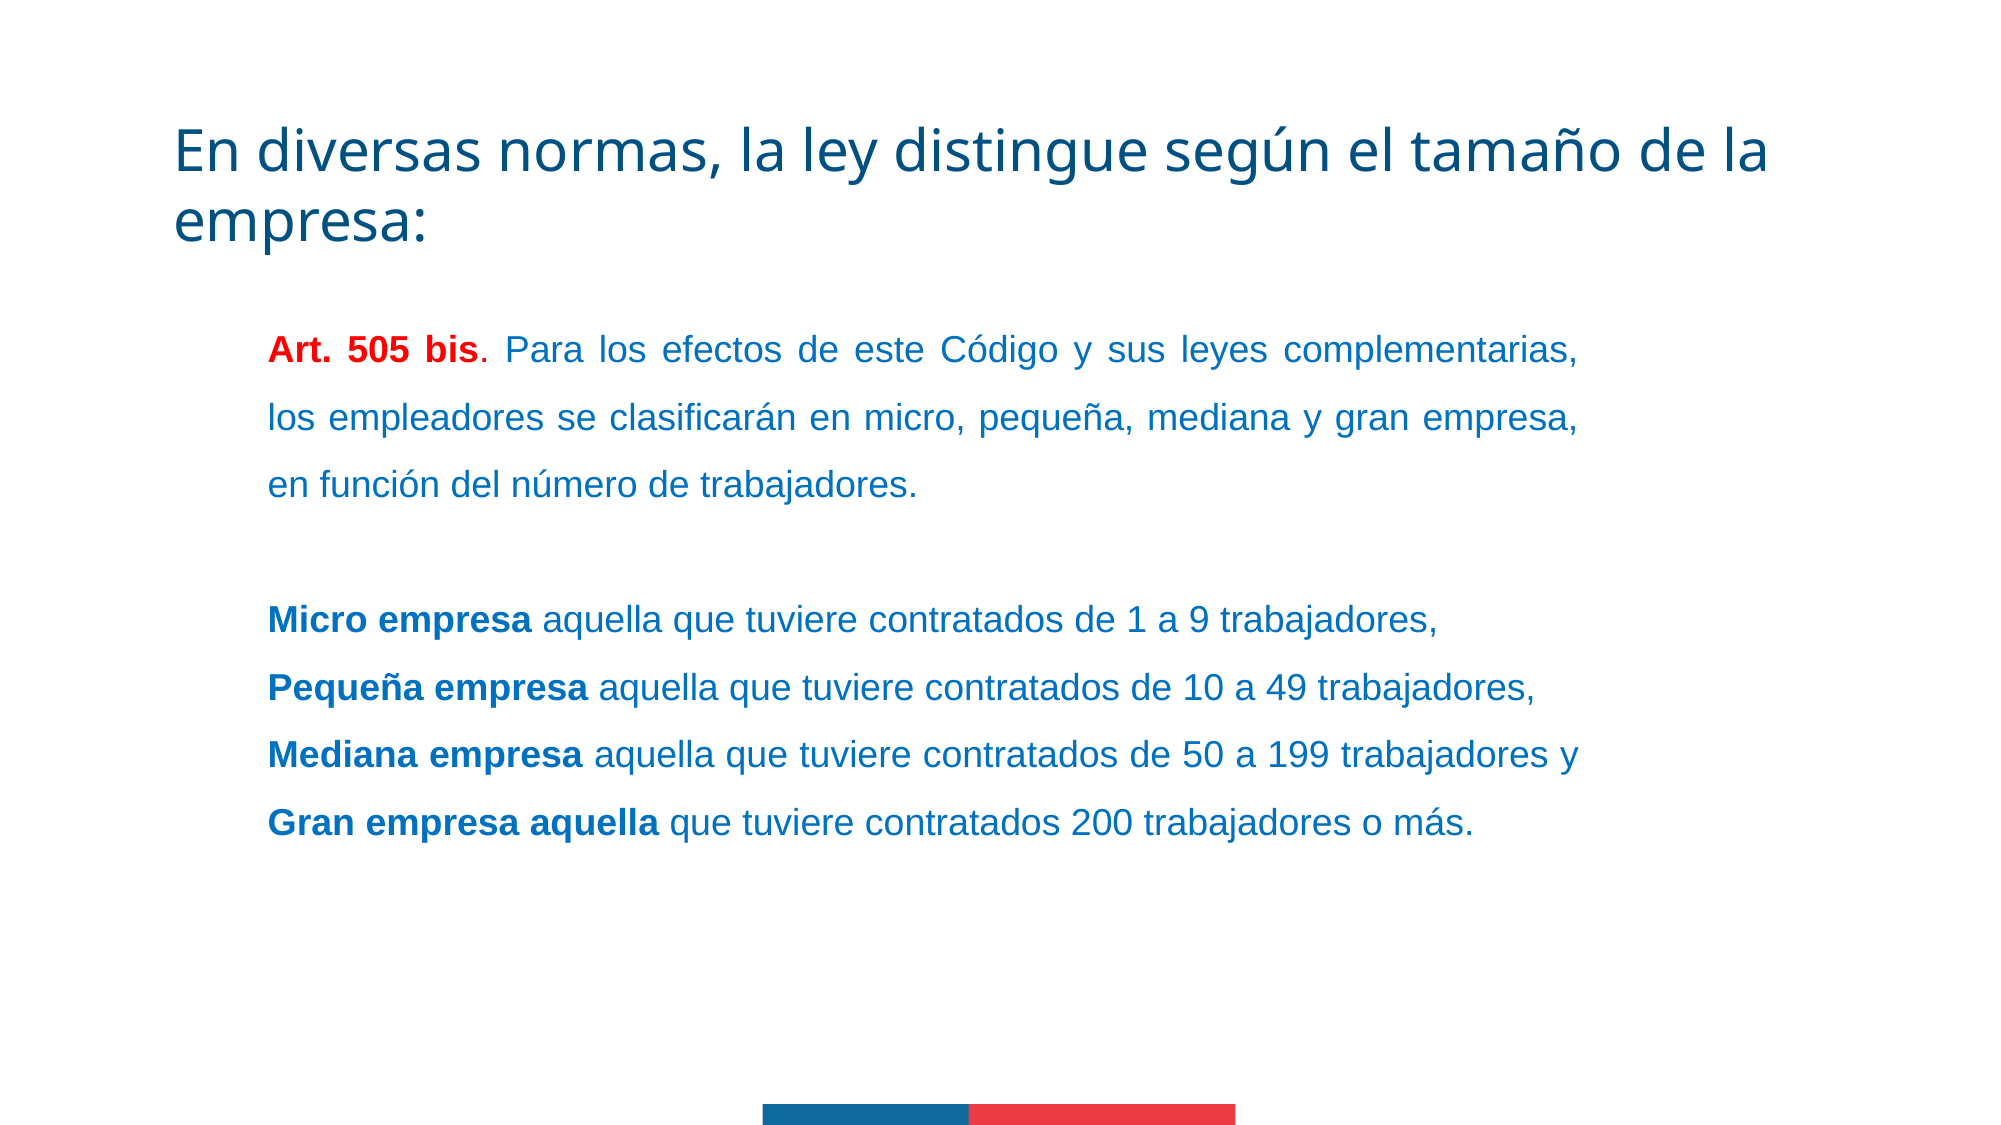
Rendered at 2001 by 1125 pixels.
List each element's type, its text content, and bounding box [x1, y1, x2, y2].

text_box [762, 1104, 968, 1125]
text_box [968, 1104, 1236, 1125]
list Art. 505 bis. Para los efectos de este Código y sus leyes complementarias, los empleadores se clasificarán en micro, pequeña, mediana y gran empresa, en función del número de trabajadores. Micro empresa aquella que tuviere contratados de 1 a 9 trabajadores, Pequeña empresa aquella que tuviere contratados de 10 a 49 trabajadores, Mediana empresa aquella que tuviere contratados de 50 a 199 trabajadores y Gran empresa aquella que tuviere contratados 200 trabajadores o más. [267, 302, 1579, 848]
title En diversas normas, la ley distingue según el tamaño de la empresa: [173, 113, 1804, 255]
